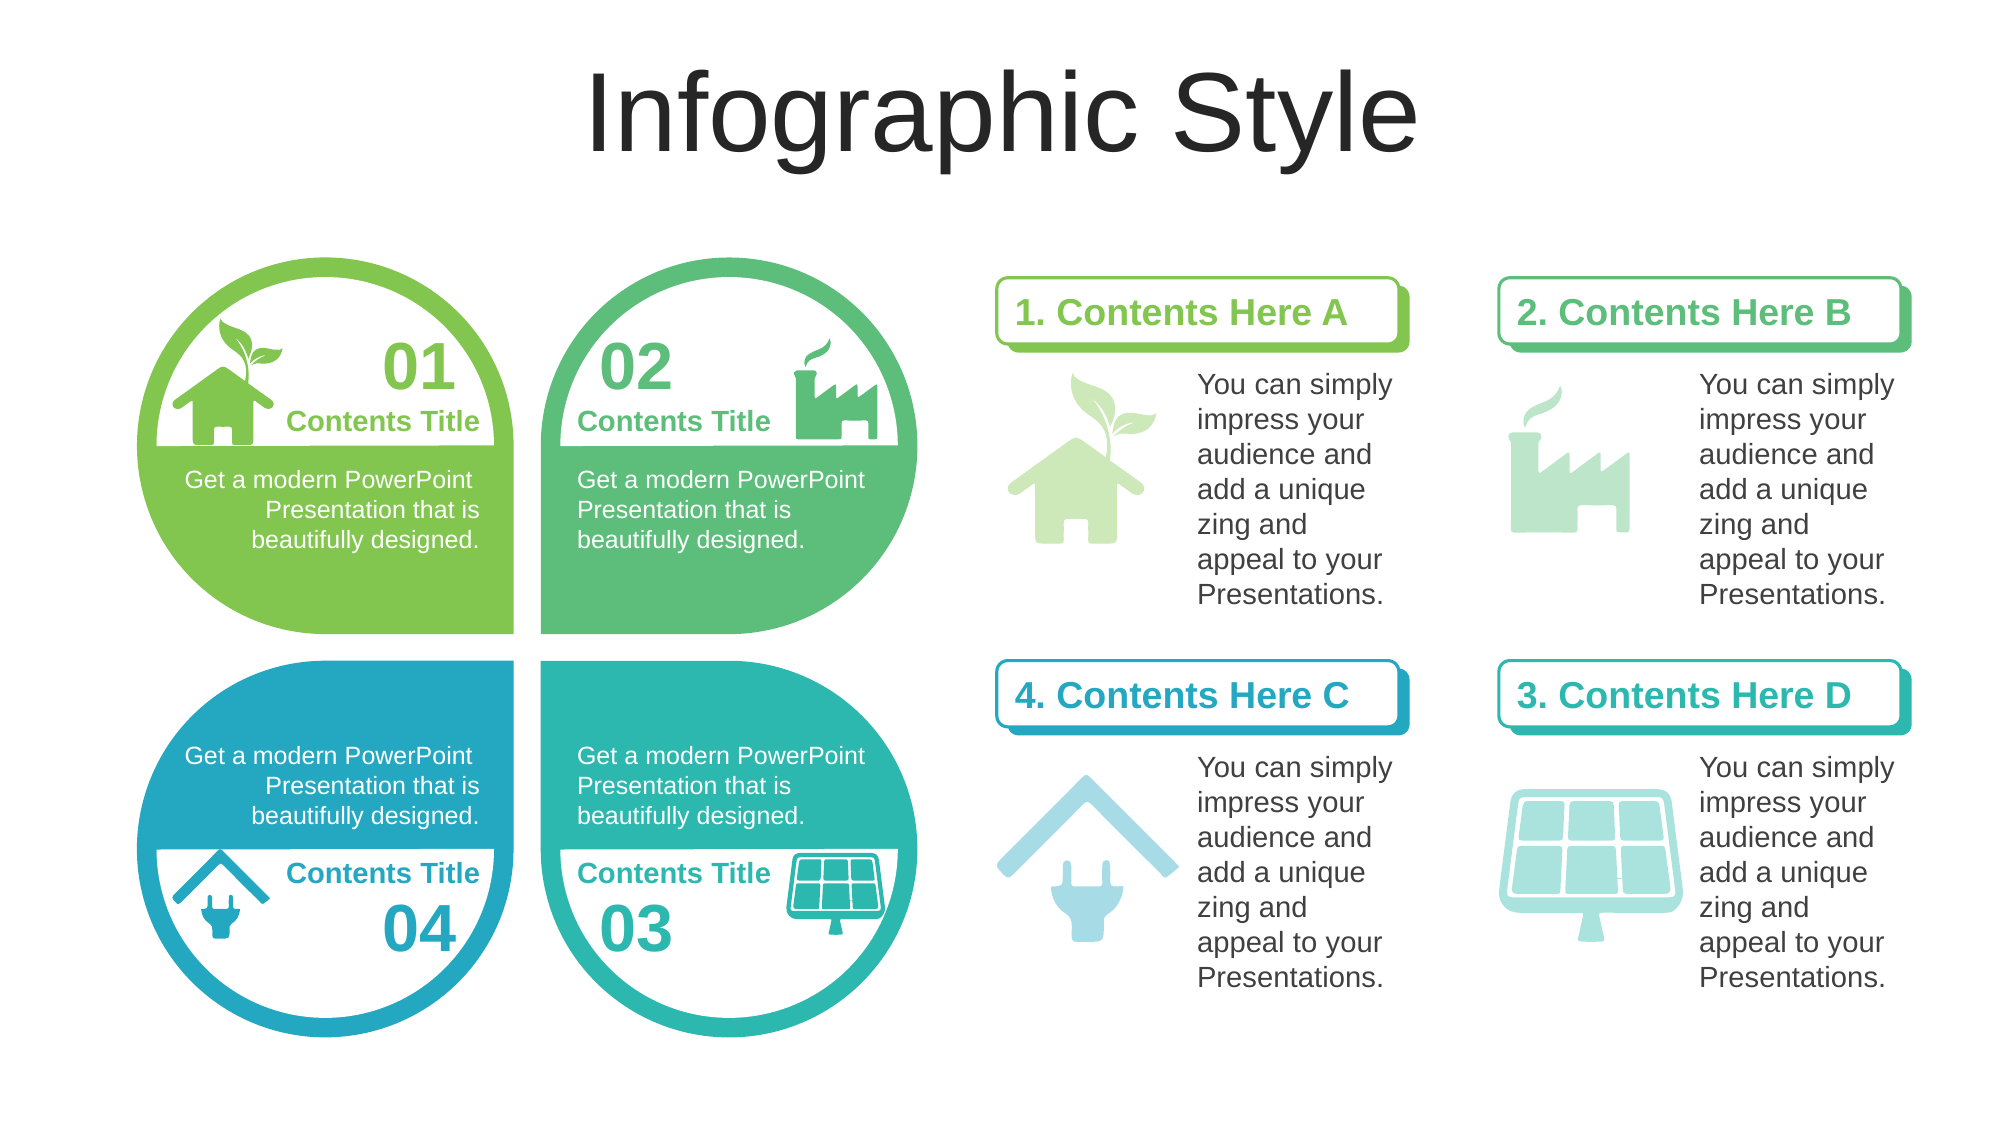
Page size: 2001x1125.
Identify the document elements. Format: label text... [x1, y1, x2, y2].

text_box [172, 330, 277, 446]
text_box [539, 659, 919, 1039]
text_box [567, 372, 576, 394]
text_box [996, 277, 1912, 1004]
text_box 04 [359, 877, 479, 973]
text_box [793, 370, 878, 440]
text_box Contents Title [277, 394, 496, 445]
text_box [539, 256, 919, 636]
text_box 01 [359, 315, 479, 410]
text_box [620, 275, 891, 394]
text_box [894, 847, 899, 890]
text_box [201, 894, 241, 939]
text_box [155, 848, 442, 1019]
text_box Contents Title [562, 394, 894, 445]
text_box [172, 849, 271, 905]
text_box [135, 334, 515, 636]
text_box [155, 395, 496, 448]
text_box Get a modern PowerPoint Presentation that is beautifully designed. [163, 732, 496, 837]
list Infographic Style [53, 55, 1952, 175]
text_box Contents Title [163, 846, 496, 897]
text_box 02 [576, 315, 696, 410]
text_box [175, 256, 463, 330]
text_box [479, 897, 489, 922]
text_box [566, 897, 576, 923]
text_box 03 [576, 877, 696, 973]
text_box [559, 405, 899, 448]
text_box [786, 852, 886, 935]
text_box [612, 897, 892, 1019]
text_box [135, 659, 515, 1039]
text_box Get a modern PowerPoint Presentation that is beautifully designed. [562, 732, 894, 837]
text_box Contents Title [562, 846, 894, 897]
text_box Get a modern PowerPoint Presentation that is beautifully designed. [562, 456, 894, 562]
text_box [201, 275, 434, 394]
text_box [804, 338, 831, 367]
text_box [163, 372, 172, 394]
text_box [479, 373, 487, 394]
text_box Contents Title [163, 394, 172, 445]
text_box Get a modern PowerPoint Presentation that is beautifully designed. [163, 456, 496, 562]
